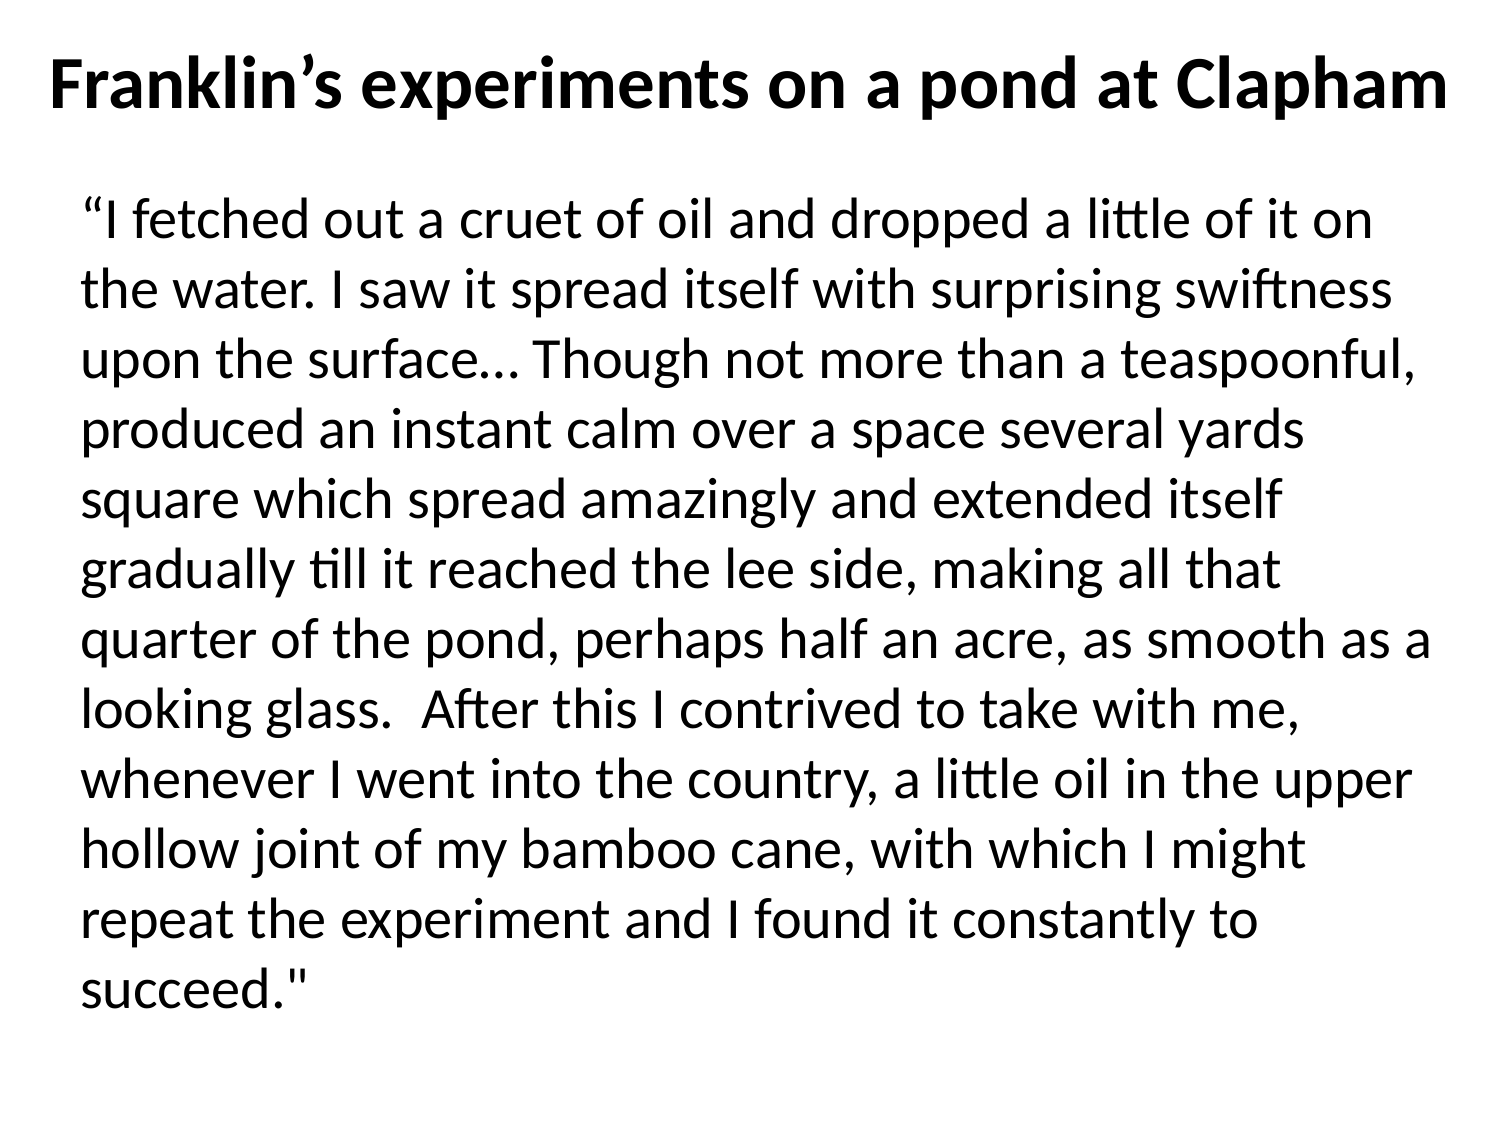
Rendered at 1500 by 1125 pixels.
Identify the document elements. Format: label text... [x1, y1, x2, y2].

title Franklin’s experiments on a pond at Clapham [0, 0, 1500, 162]
list “I fetched out a cruet of oil and dropped a little of it on the water. I saw it spread itself with surprising swiftness upon the surface… Though not more than a teaspoonful, produced an instant calm over a space several yards square which spread amazingly and extended itself gradually till it reached the lee side, making all that quarter of the pond, perhaps half an acre, as smooth as a looking glass. After this I contrived to take with me, whenever I went into the country, a little oil in the upper hollow joint of my bamboo cane, with which I might repeat the experiment and I found it constantly to succeed." [64, 172, 1459, 1061]
